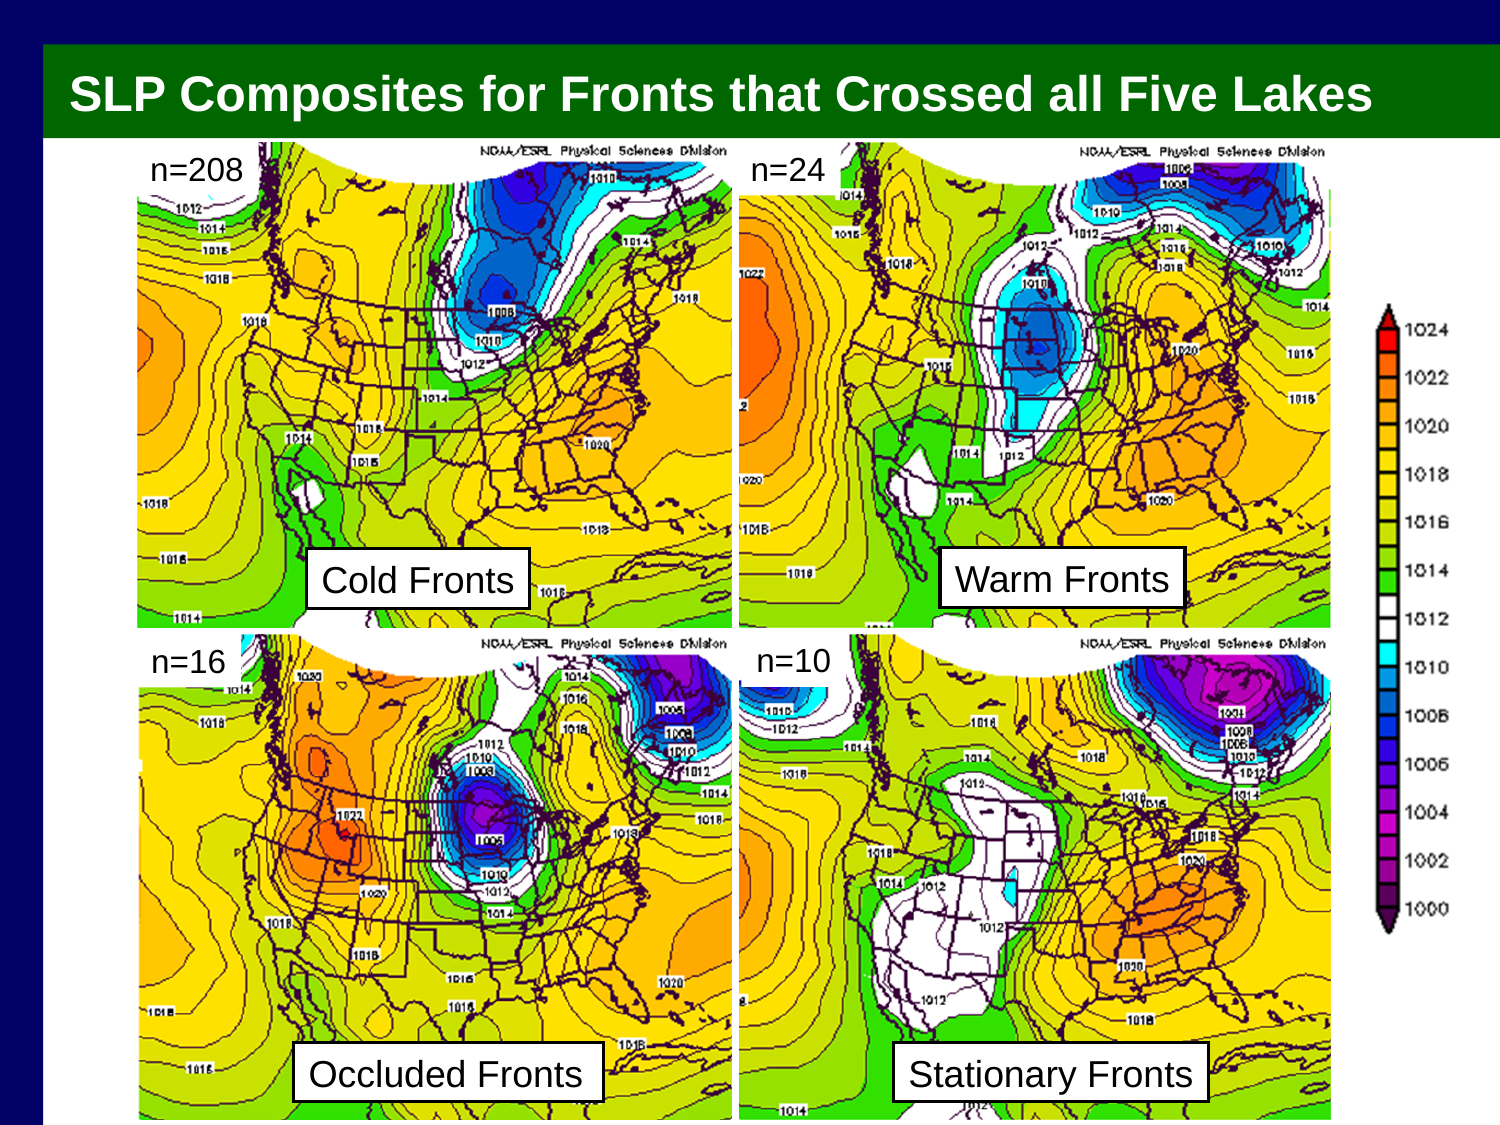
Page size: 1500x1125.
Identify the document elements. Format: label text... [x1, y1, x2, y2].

text_box SLP Composites for Fronts that Crossed all Five Lakes [54, 54, 1472, 129]
picture [137, 142, 732, 628]
picture [138, 634, 733, 1120]
picture [1354, 289, 1465, 955]
picture [739, 142, 1332, 628]
picture [739, 634, 1331, 1120]
